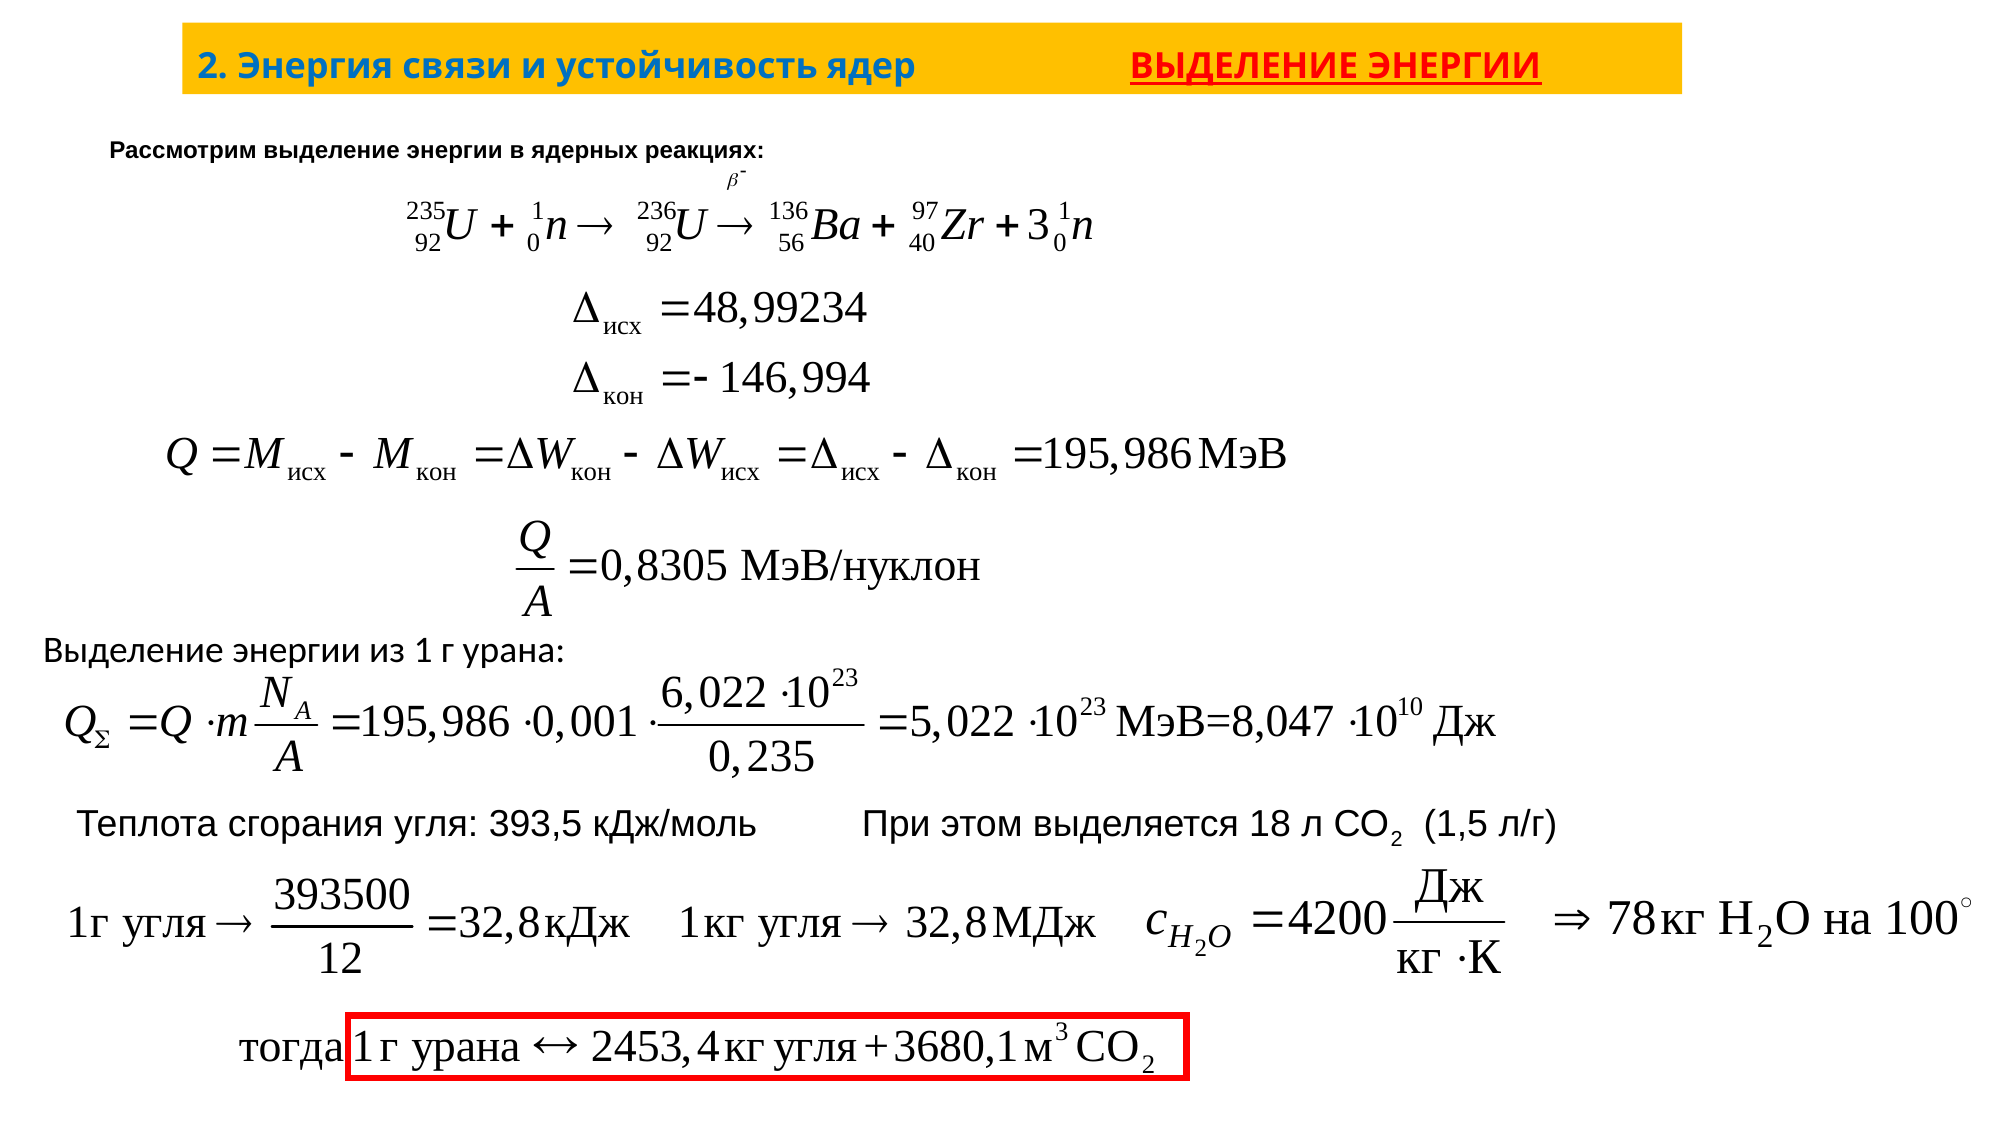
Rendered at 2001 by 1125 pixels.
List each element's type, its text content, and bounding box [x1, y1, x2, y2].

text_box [1142, 859, 1976, 979]
text_box Выделение энергии из 1 г урана: [28, 617, 582, 678]
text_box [569, 283, 875, 410]
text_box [162, 428, 1292, 486]
text_box Теплота сгорания угля: 393,5 кДж/моль При этом выделяется 18 л СО2 (1,5 л/г) [61, 784, 1577, 858]
title 2. Энергия связи и устойчивость ядер ВЫДЕЛЕНИЕ ЭНЕРГИИ [182, 25, 1683, 95]
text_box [61, 660, 1501, 785]
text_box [67, 868, 1101, 980]
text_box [234, 1015, 1160, 1078]
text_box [512, 511, 985, 623]
text_box [347, 1014, 1188, 1079]
text_box Рассмотрим выделение энергии в ядерных реакциях: [94, 99, 788, 172]
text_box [402, 159, 1100, 256]
